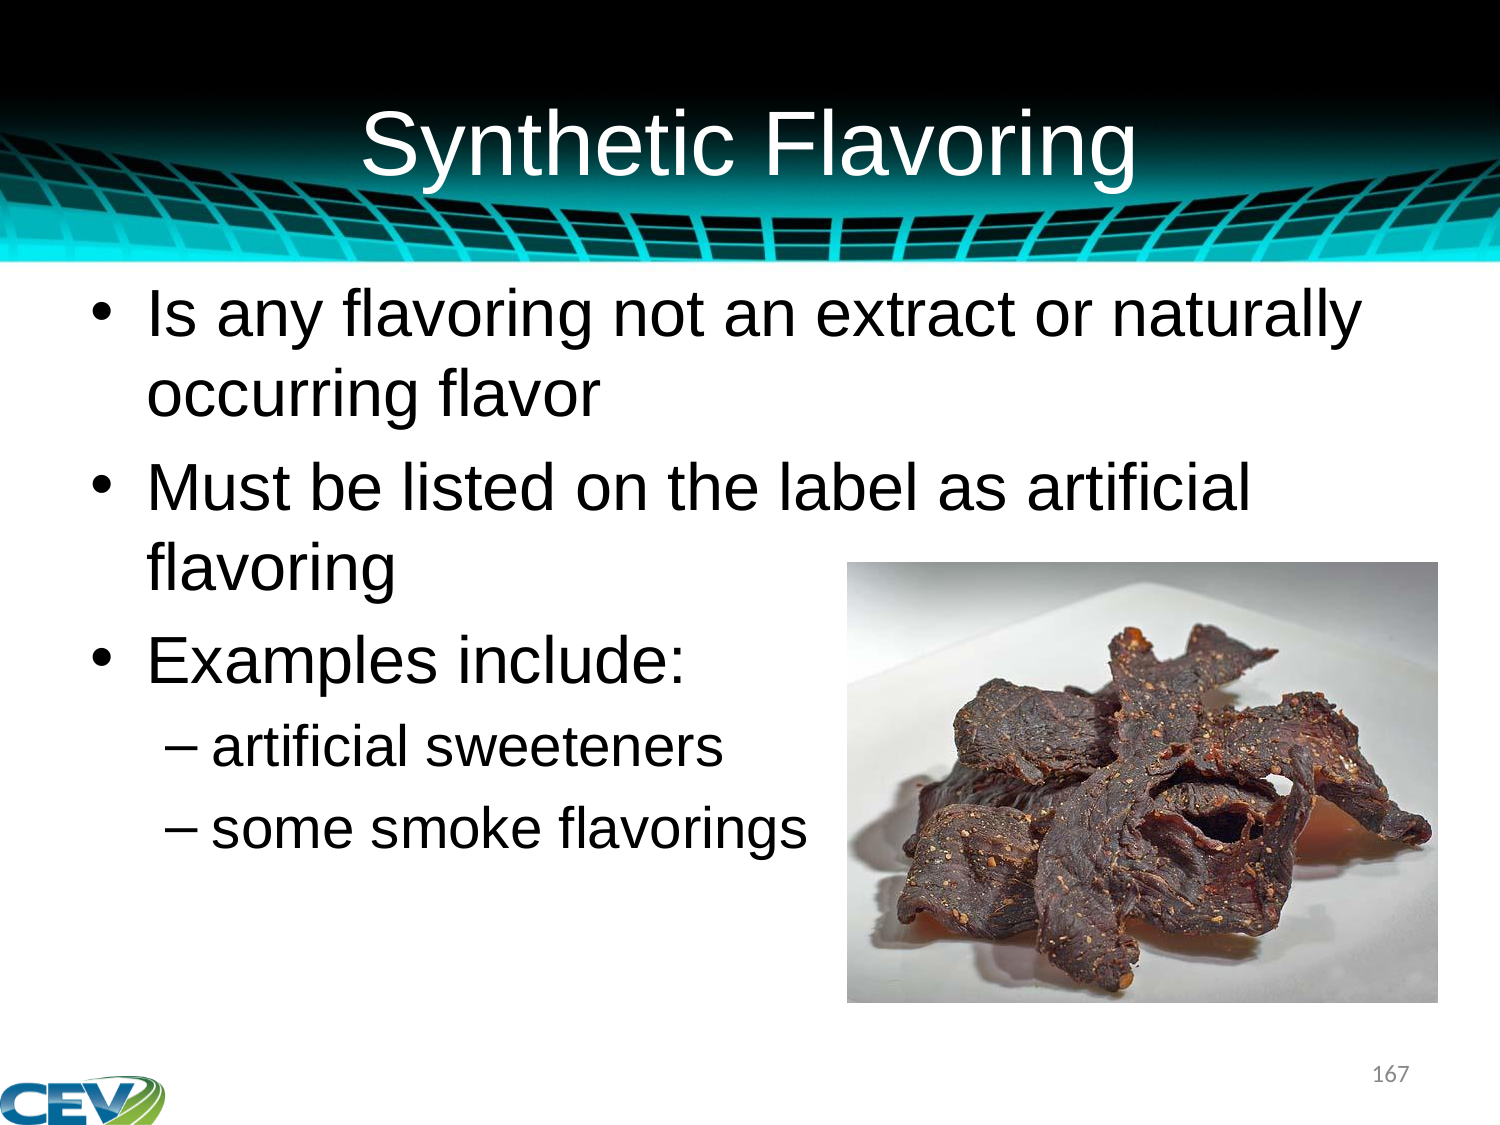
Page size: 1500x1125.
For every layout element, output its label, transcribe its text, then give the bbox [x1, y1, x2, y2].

picture [0, 0, 1500, 1125]
list Is any flavoring not an extract or naturally occurring flavor Must be listed on the label as artificial flavoring Examples include: artificial sweeteners some smoke flavorings [75, 262, 1425, 1005]
slide_number 167 [1074, 1042, 1425, 1103]
title Synthetic Flavoring [75, 45, 1425, 233]
